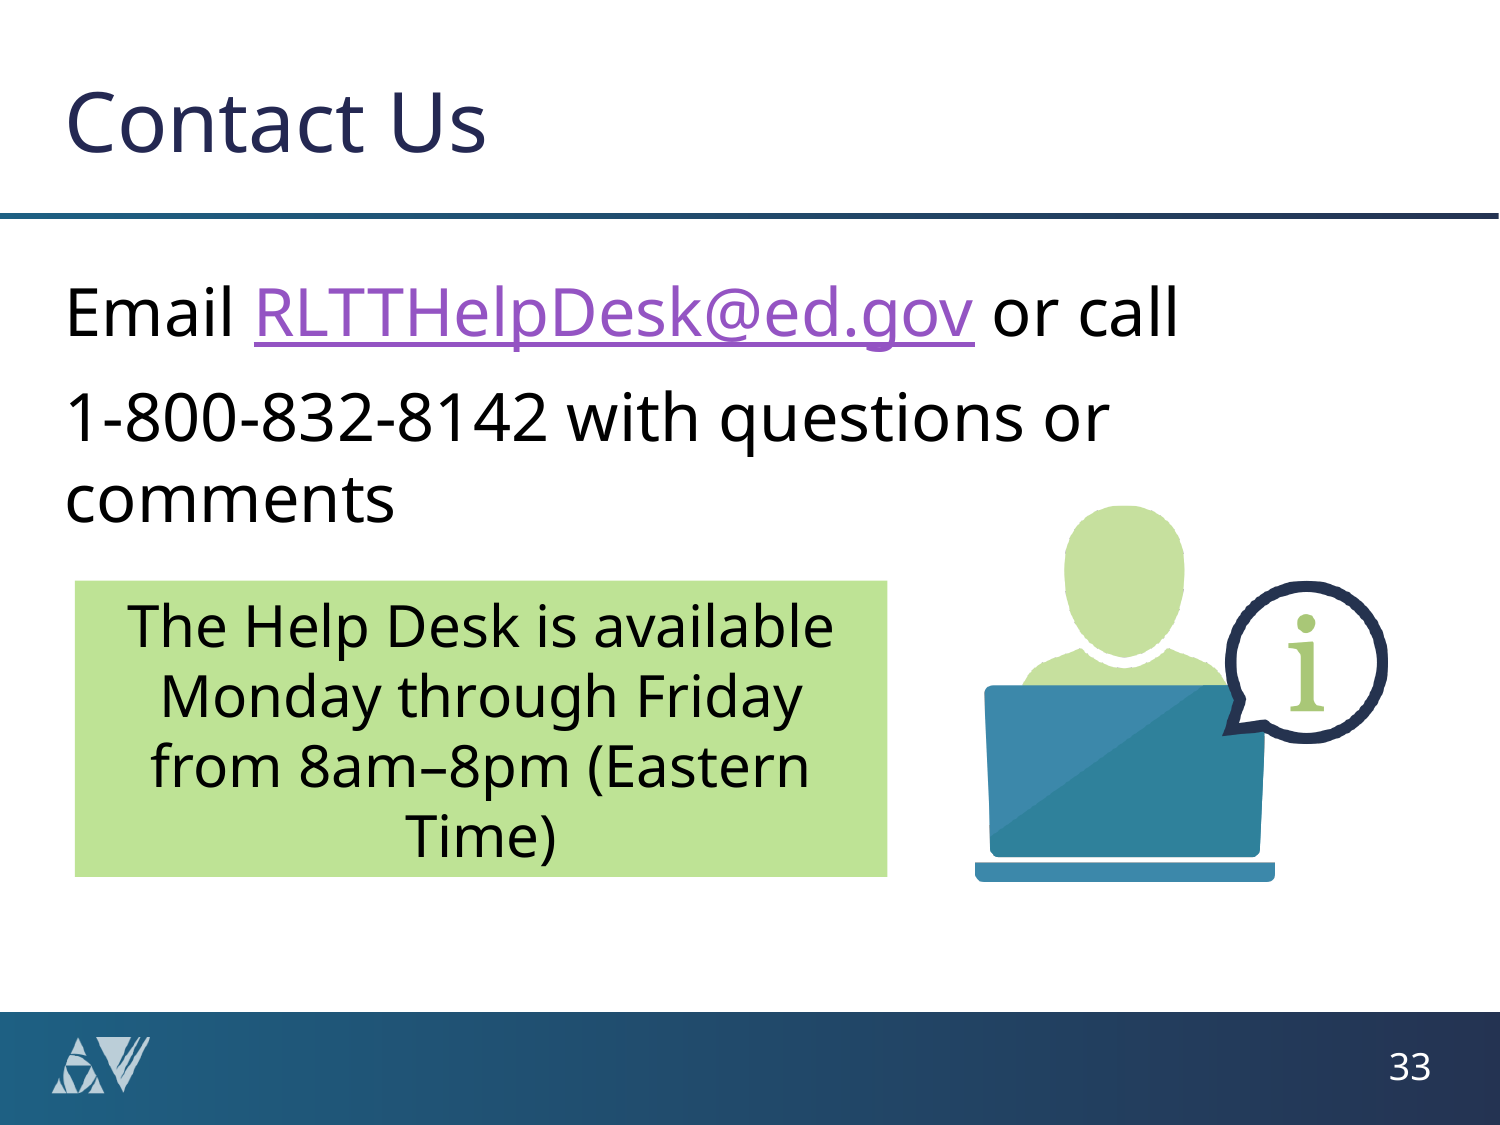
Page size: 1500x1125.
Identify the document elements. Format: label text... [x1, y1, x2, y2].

text_box The Help Desk is available Monday through Friday from 8am–8pm (Eastern Time) [73, 579, 889, 878]
picture [974, 487, 1388, 901]
slide_number 33 [1374, 1012, 1500, 1125]
picture [50, 1037, 150, 1094]
title Contact Us [50, 37, 1388, 200]
list Email RLTTHelpDesk@ed.gov or call 1-800-832-8142 with questions or comments [50, 262, 1388, 1000]
